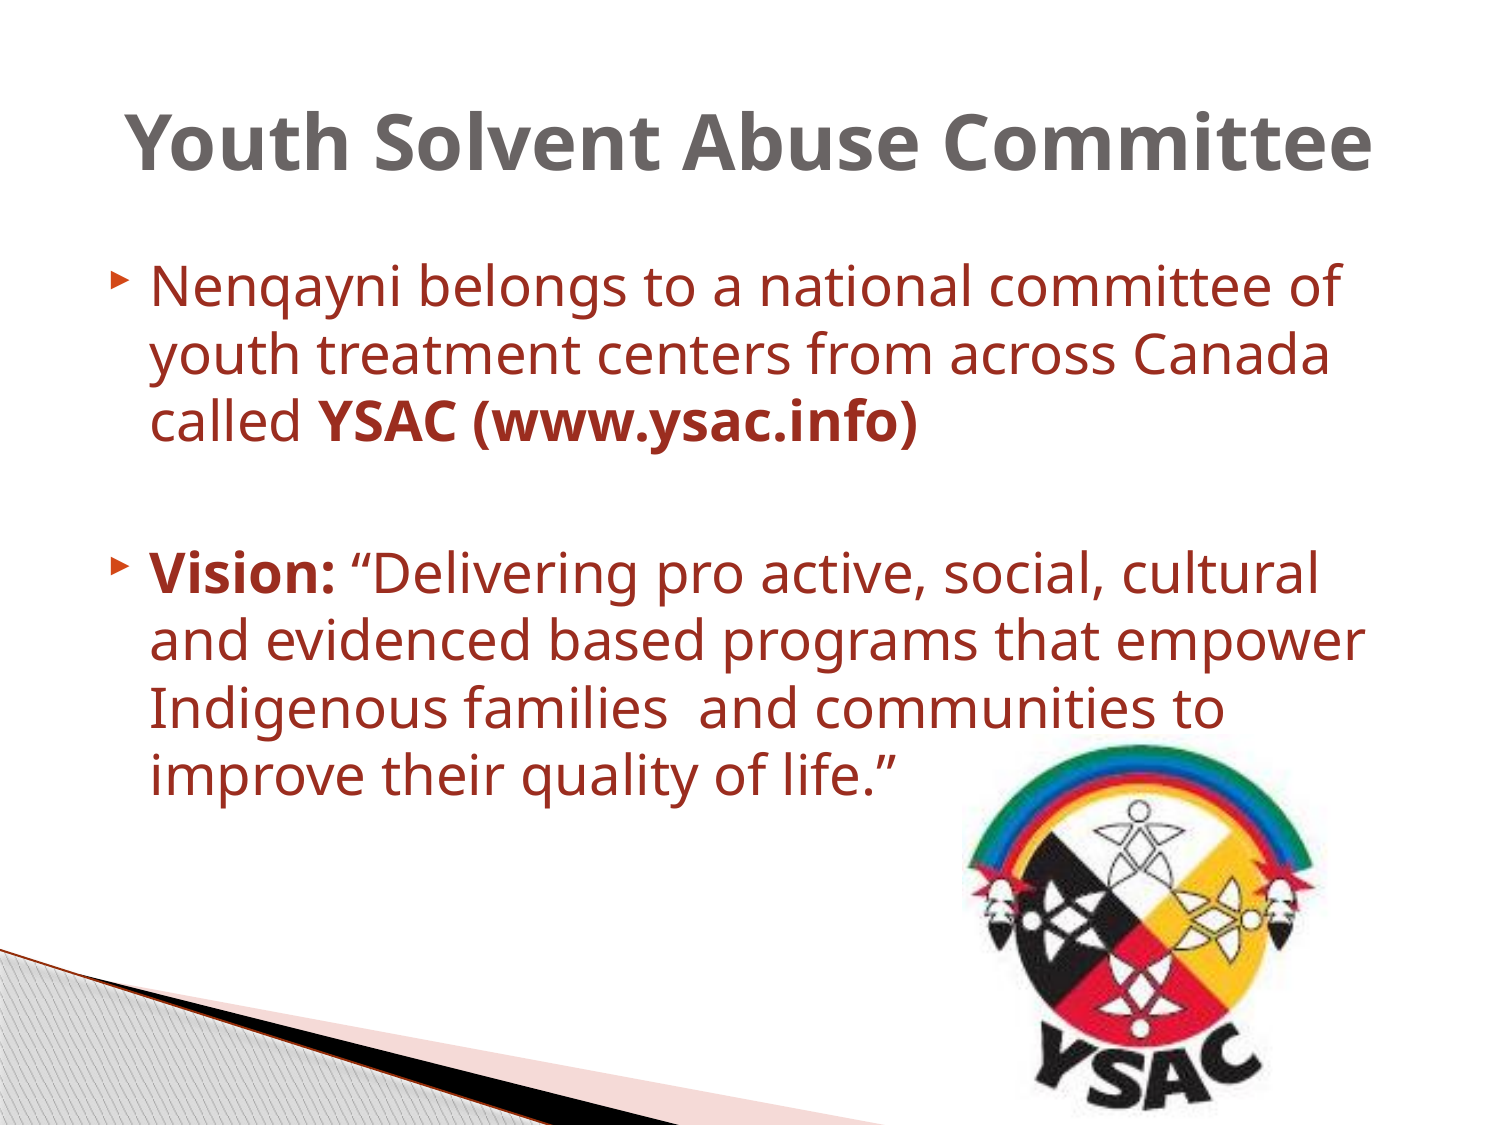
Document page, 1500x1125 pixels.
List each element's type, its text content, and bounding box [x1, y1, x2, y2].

title Youth Solvent Abuse Committee [75, 45, 1425, 233]
picture [962, 733, 1338, 1125]
list Nenqayni belongs to a national committee of youth treatment centers from across Canada called YSAC (www.ysac.info) Vision: “Delivering pro active, social, cultural and evidenced based programs that empower Indigenous families and communities to improve their quality of life.” [75, 243, 1425, 986]
